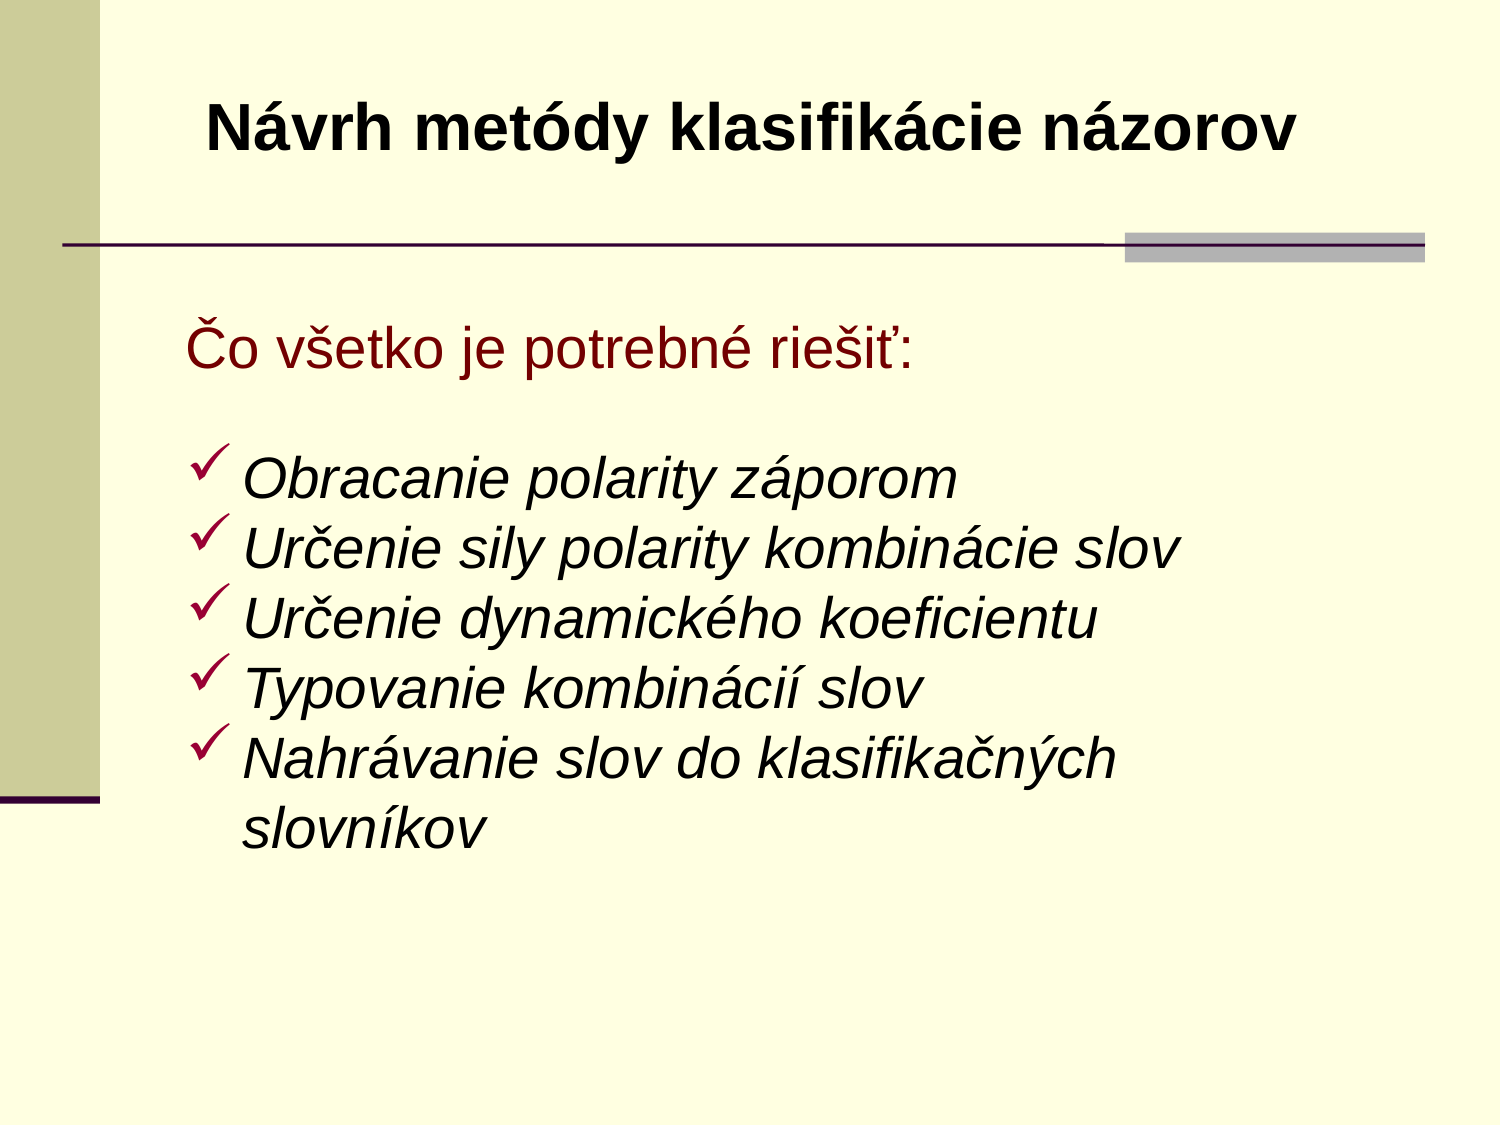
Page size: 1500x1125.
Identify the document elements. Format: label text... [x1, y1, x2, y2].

text_box Návrh metódy klasifikácie názorov [190, 76, 1313, 172]
text_box Čo všetko je potrebné riešiť: Obracanie polarity záporom Určenie sily polarity kombinácie slov Určenie dynamického koeficientu Typovanie kombinácií slov Nahrávanie slov do klasifikačných slovníkov [171, 302, 1388, 868]
